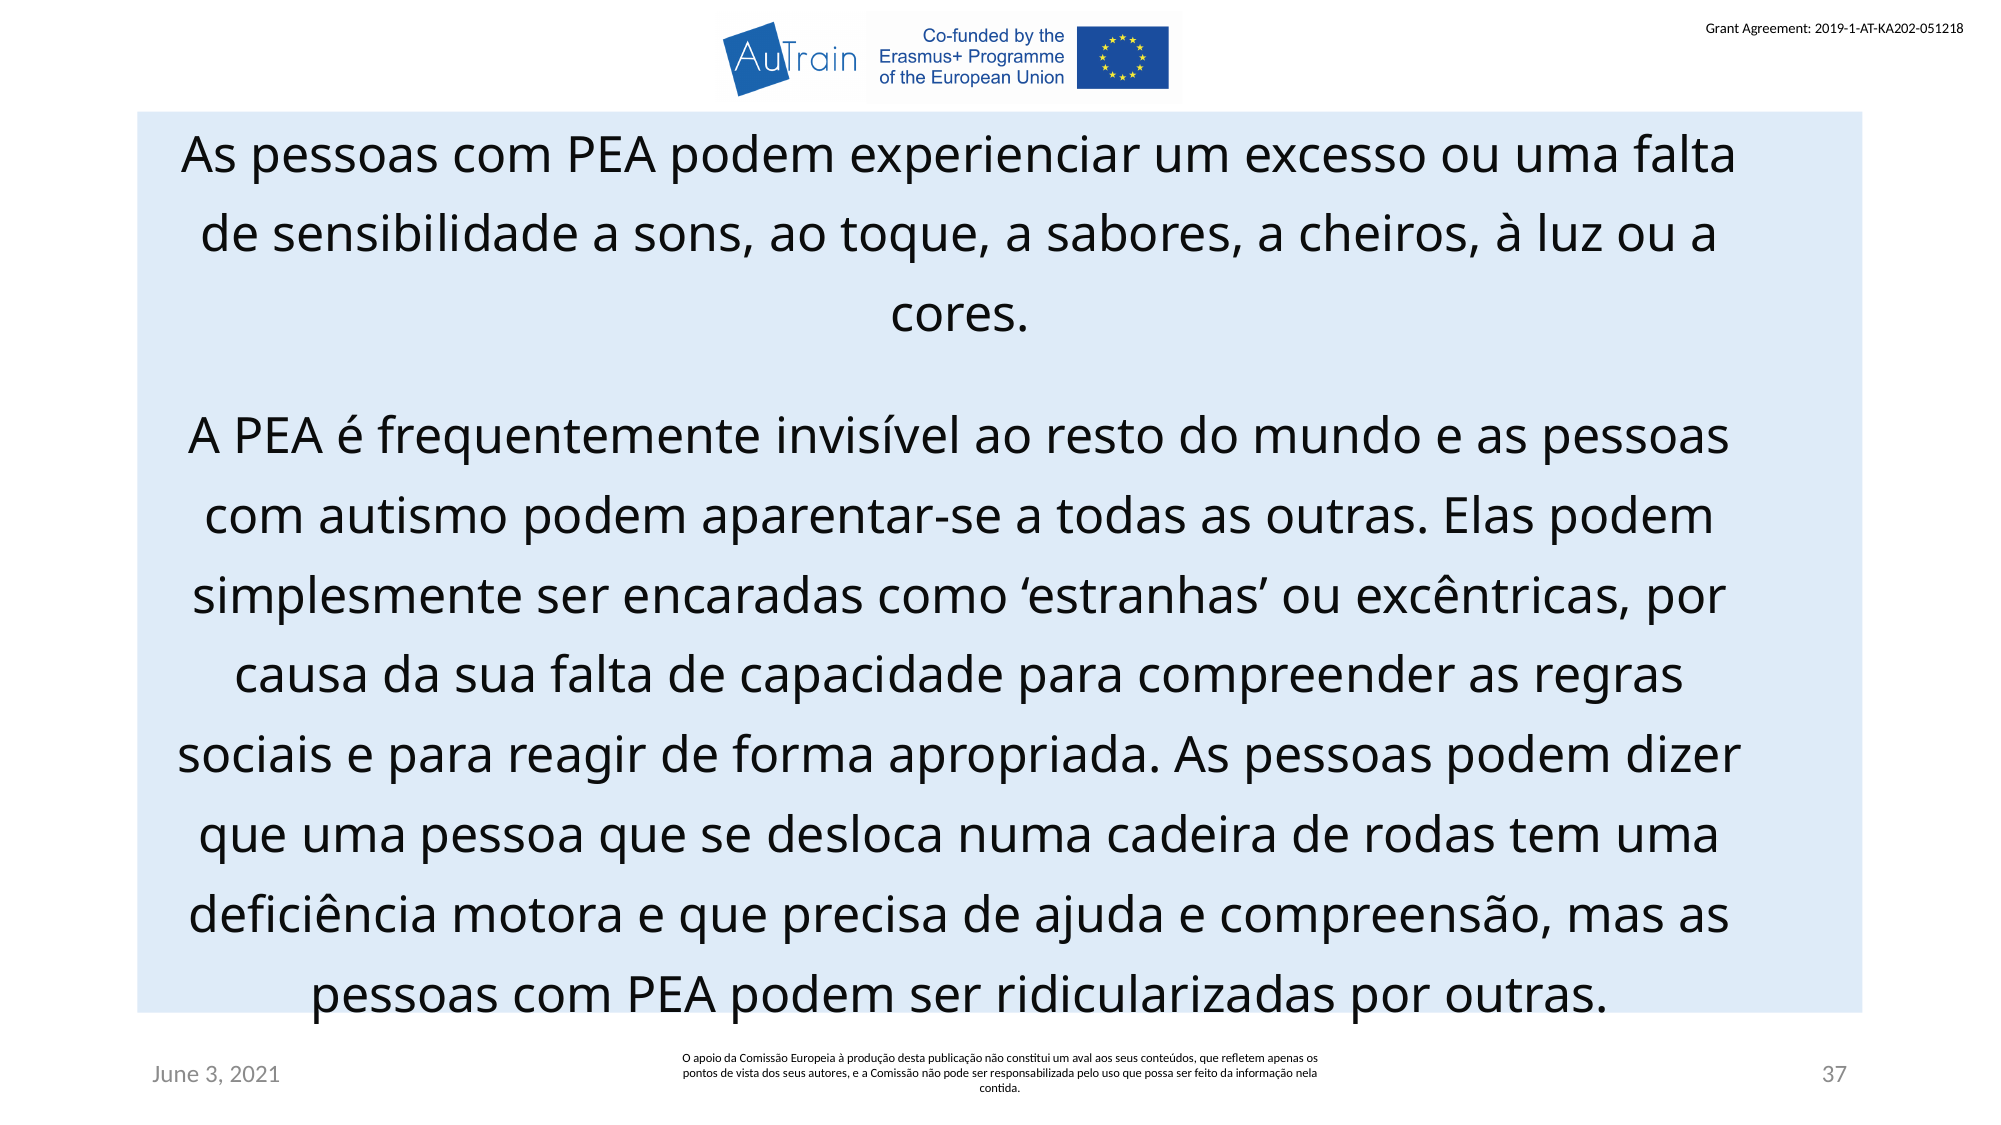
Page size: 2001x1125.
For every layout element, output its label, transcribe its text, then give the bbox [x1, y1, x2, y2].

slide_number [137, 1042, 588, 1103]
picture [715, 11, 1183, 104]
slide_number 37 [1412, 1042, 1863, 1103]
text_box As pessoas com PEA podem experienciar um excesso ou uma falta de sensibilidade a sons, ao toque, a sabores, a cheiros, à luz ou a cores. A PEA é frequentemente invisível ao resto do mundo e as pessoas com autismo podem aparentar-se a todas as outras. Elas podem simplesmente ser encaradas como ‘estranhas’ ou excêntricas, por causa da sua falta de capacidade para compreender as regras sociais e para reagir de forma apropriada. As pessoas podem dizer que uma pessoa que se desloca numa cadeira de rodas tem uma deficiência motora e que precisa de ajuda e compreensão, mas as pessoas com PEA podem ser ridicularizadas por outras. [137, 111, 1863, 1013]
footer O apoio da Comissão Europeia à produção desta publicação não constitui um aval aos seus conteúdos, que refletem apenas os pontos de vista dos seus autores, e a Comissão não pode ser responsabilizada pelo uso que possa ser feito da informação nela contida. [662, 1042, 1338, 1103]
